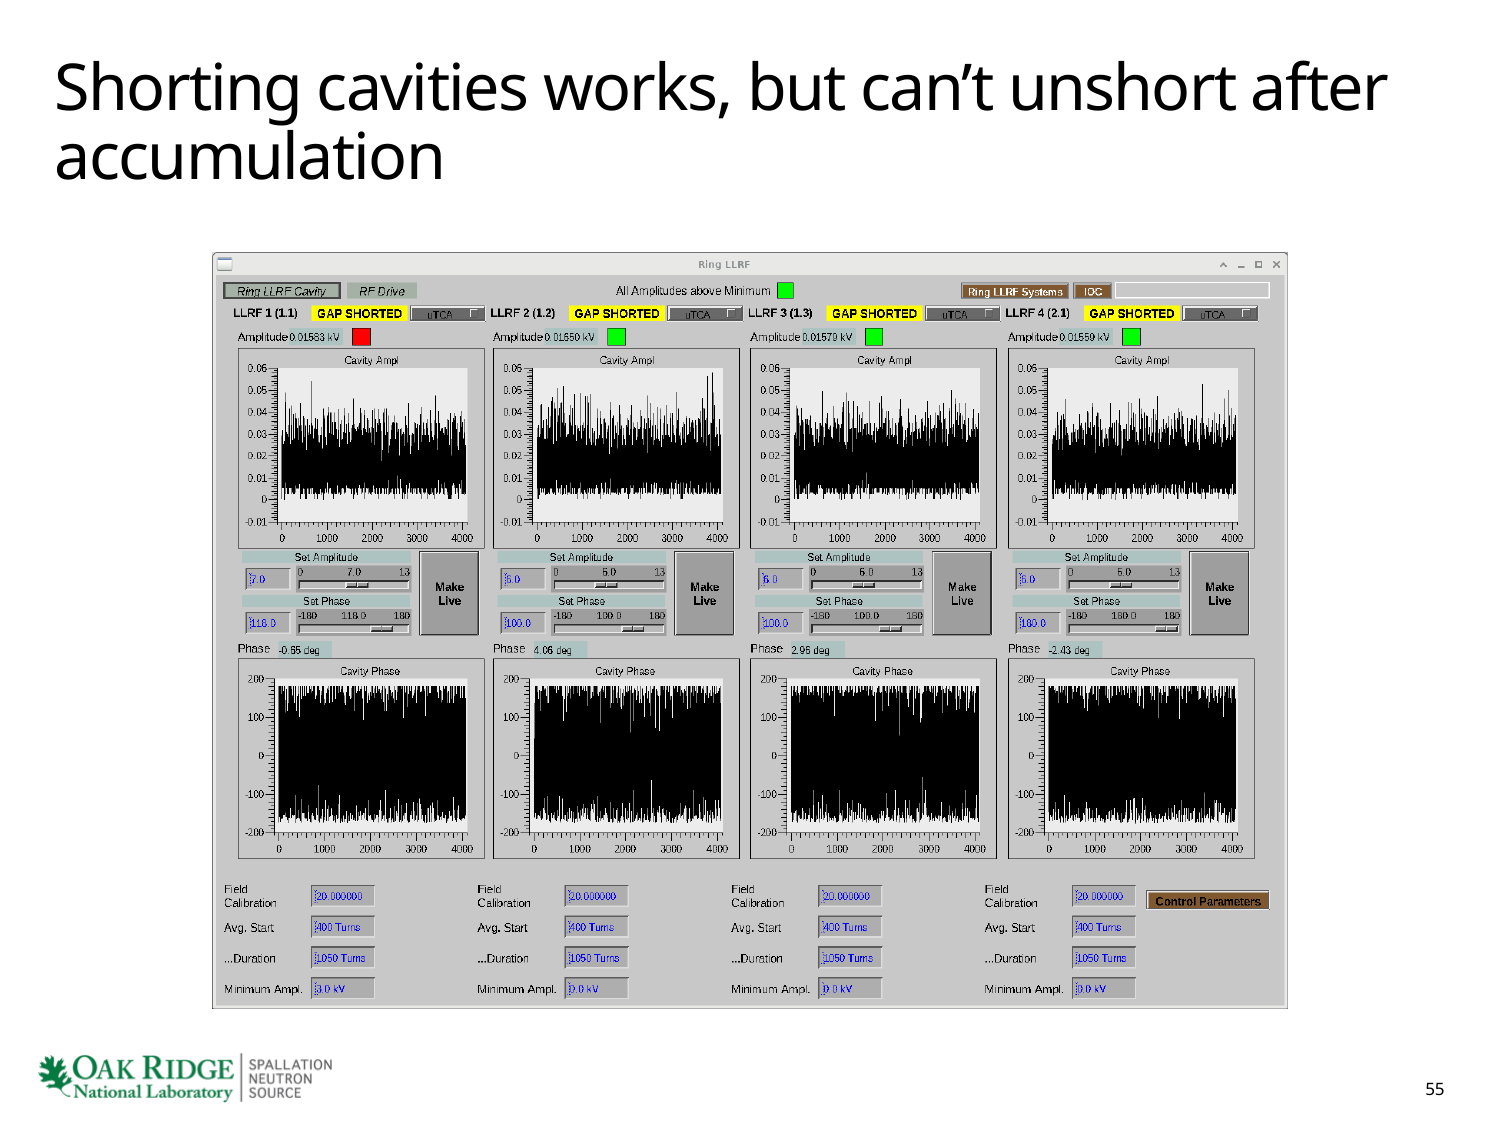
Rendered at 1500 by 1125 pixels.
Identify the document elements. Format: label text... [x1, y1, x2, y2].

picture [212, 252, 1288, 1009]
picture [33, 1050, 337, 1106]
title Shorting cavities works, but can’t unshort after accumulation [54, 54, 1446, 200]
